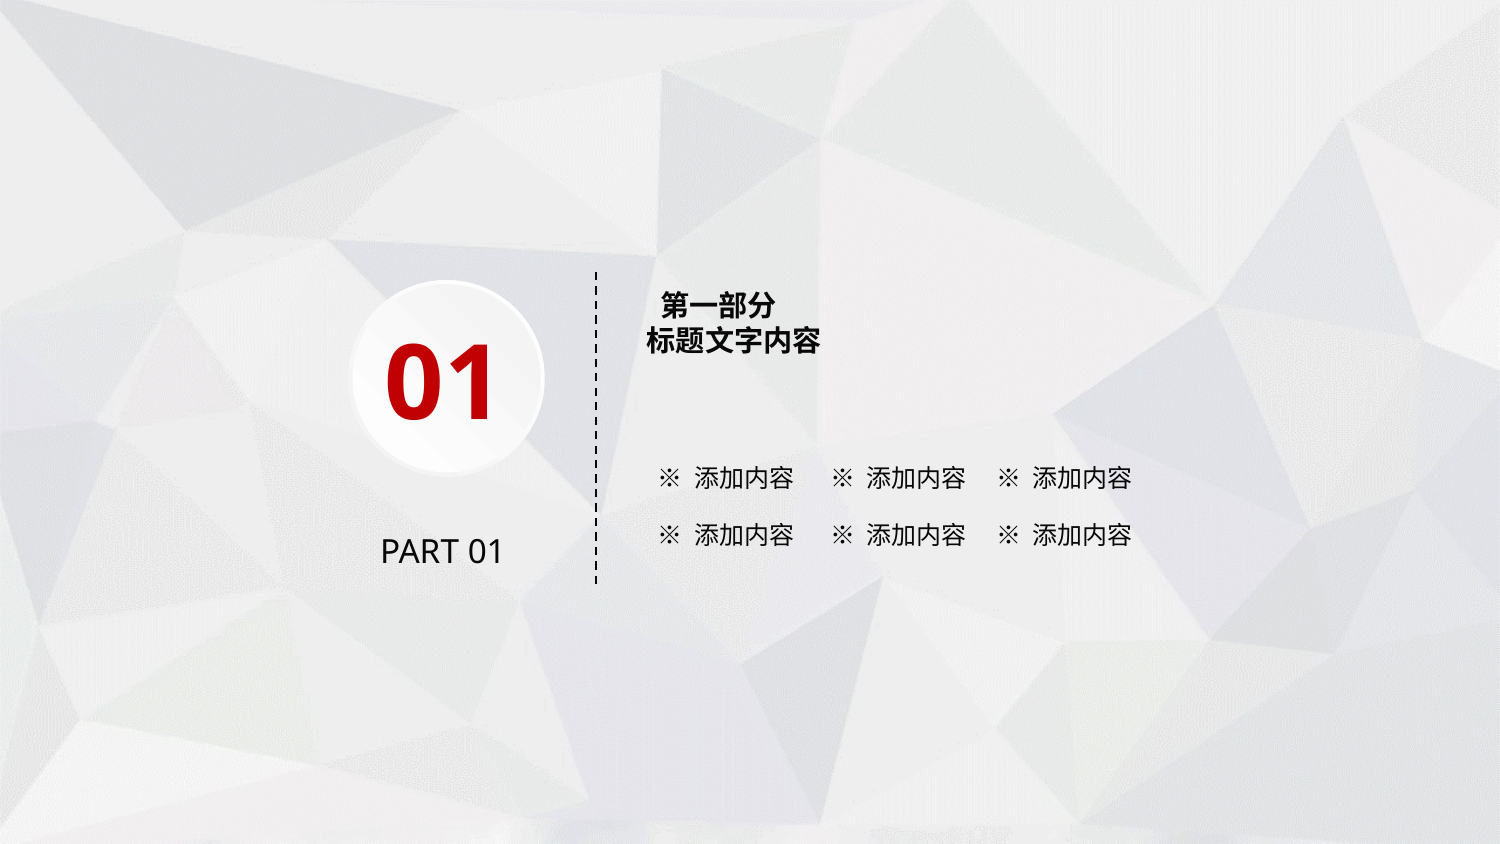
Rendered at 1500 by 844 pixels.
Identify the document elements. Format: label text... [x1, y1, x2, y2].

text_box ※ 添加内容 [820, 457, 982, 498]
text_box ※ 添加内容 [647, 514, 810, 555]
text_box PART 01 [380, 529, 529, 570]
text_box ※ 添加内容 [647, 457, 817, 498]
picture [0, 0, 1500, 844]
text_box ※ 添加内容 [820, 514, 982, 555]
text_box 第一部分 标题文字内容 [631, 280, 837, 365]
text_box ※ 添加内容 [986, 514, 1148, 555]
text_box ※ 添加内容 [986, 457, 1155, 498]
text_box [348, 279, 545, 477]
